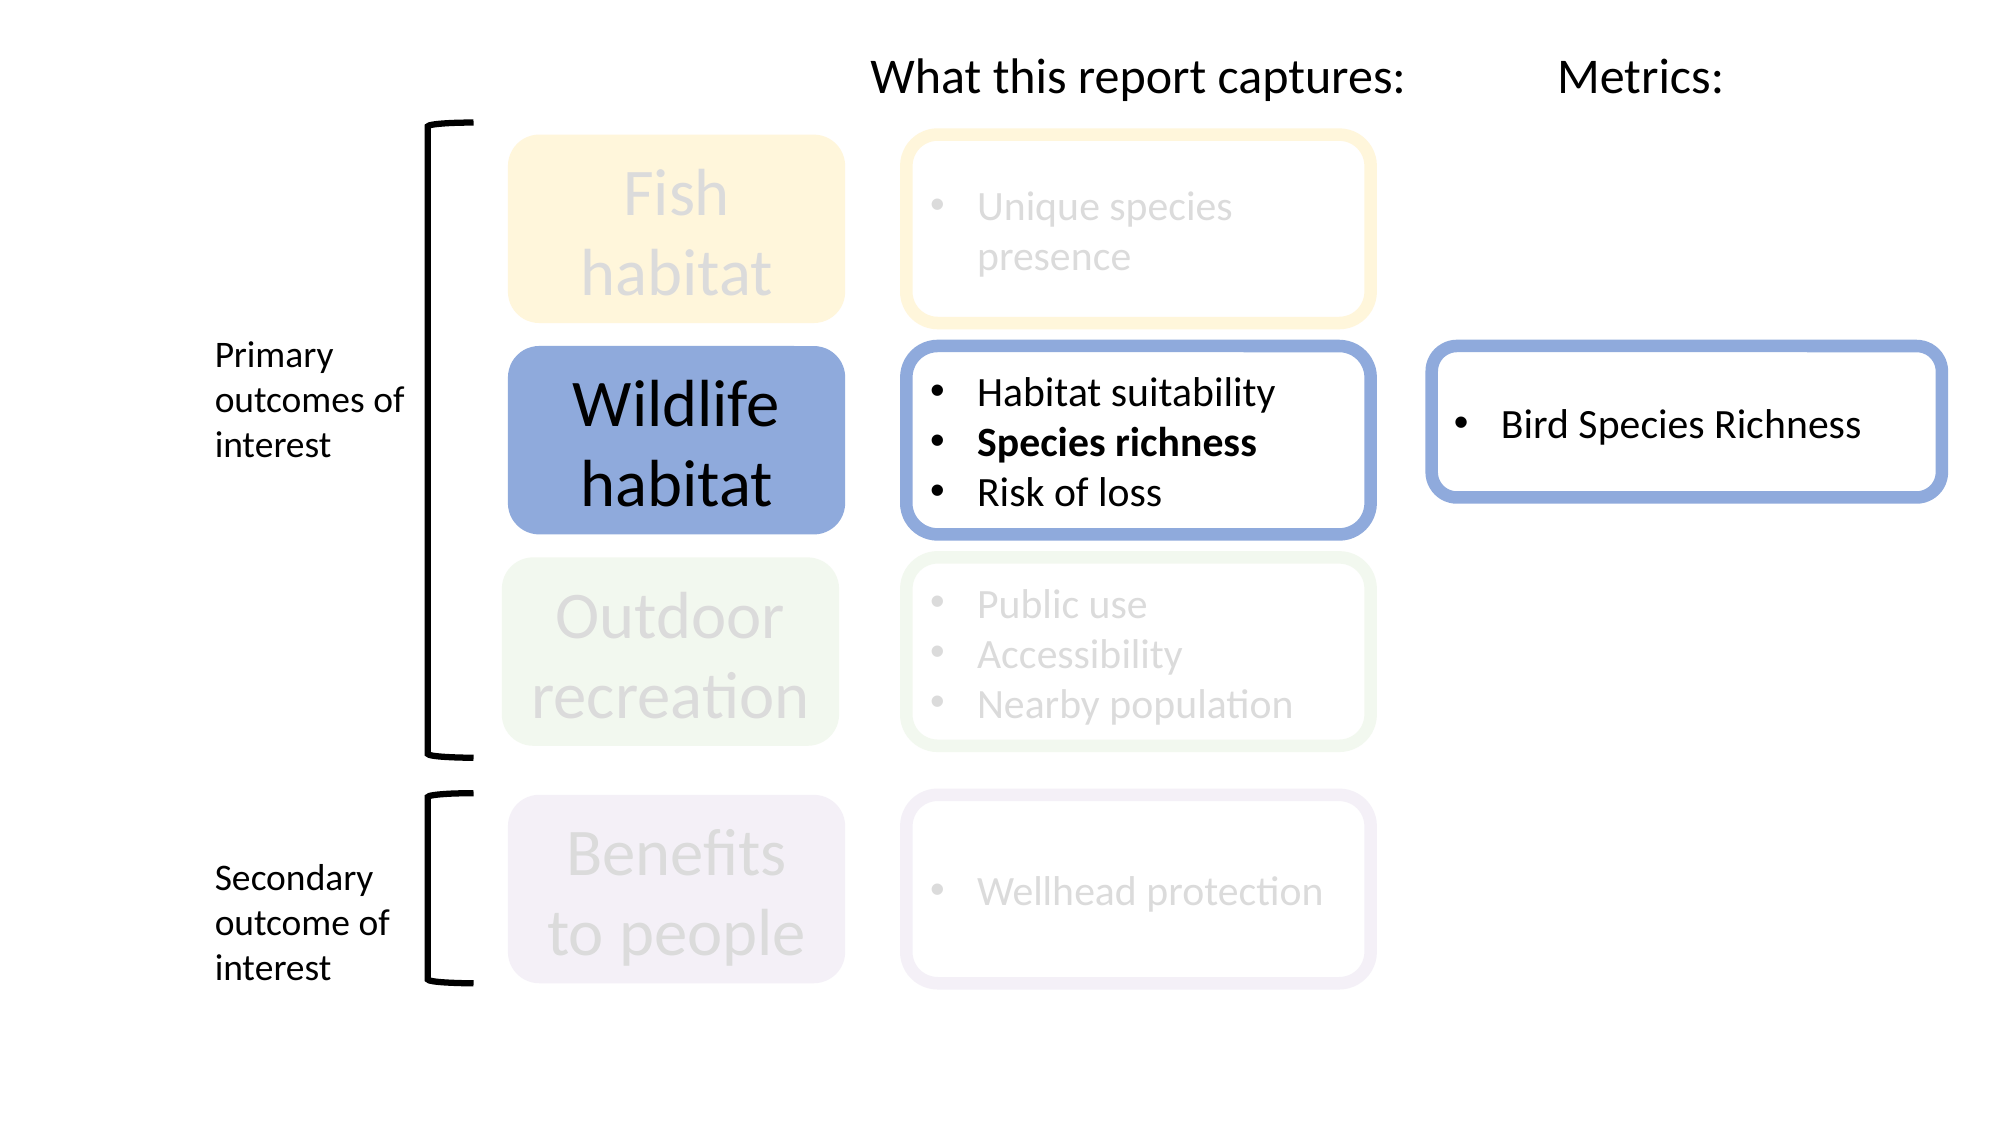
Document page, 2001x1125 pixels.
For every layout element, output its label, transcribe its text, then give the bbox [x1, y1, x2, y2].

text_box What this report captures: [855, 35, 1422, 111]
text_box Primary outcomes of interest [200, 322, 459, 473]
text_box Habitat suitability Species richness Risk of loss [905, 344, 1372, 536]
text_box Secondary outcome of interest [200, 845, 459, 996]
text_box Bird Species Richness [1430, 344, 1943, 499]
text_box [427, 792, 474, 984]
text_box Wildlife habitat [506, 344, 847, 536]
text_box [487, 545, 1424, 1049]
text_box Metrics: [1542, 35, 1740, 111]
text_box [427, 122, 474, 759]
text_box [488, 122, 1425, 337]
